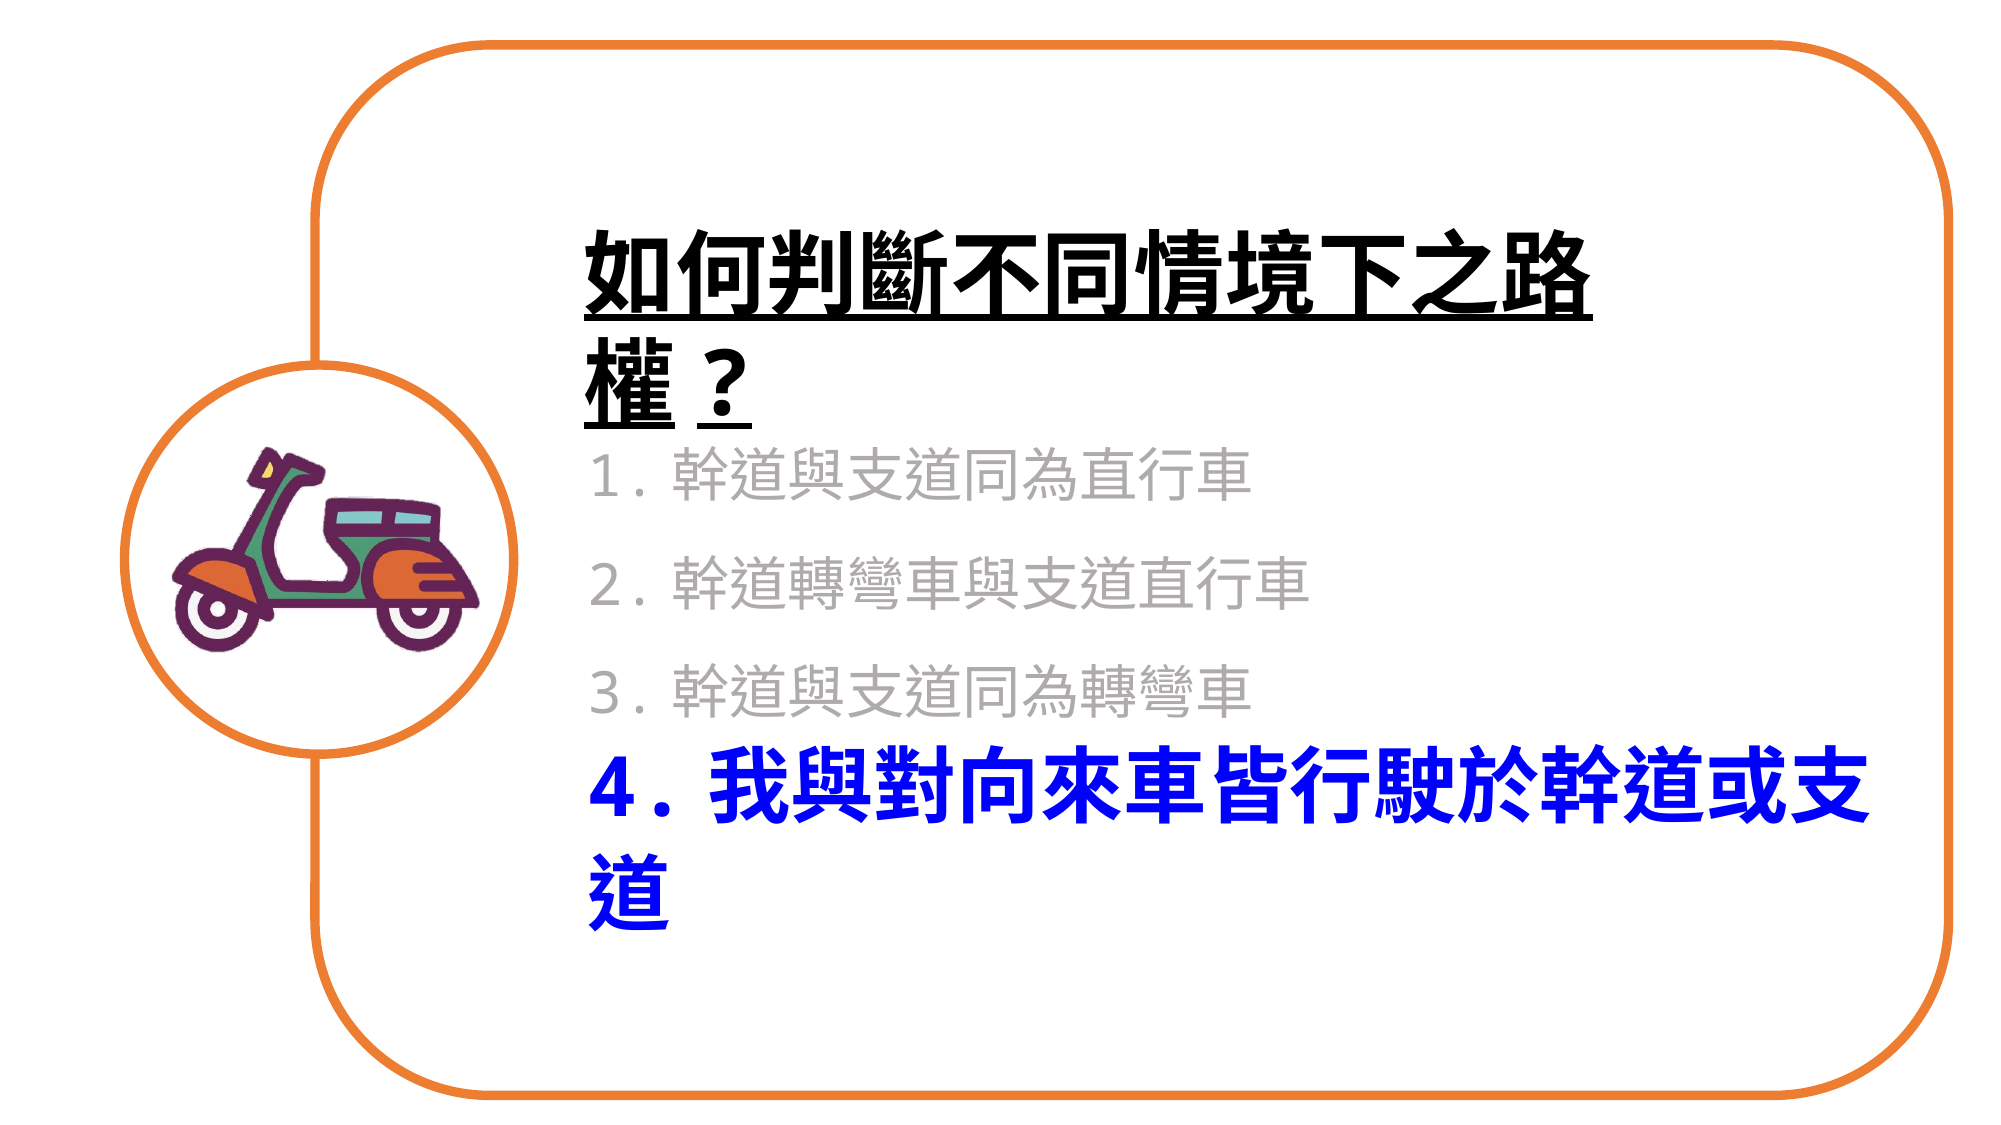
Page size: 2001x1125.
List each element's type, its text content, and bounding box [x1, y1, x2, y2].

picture [137, 365, 525, 753]
title 1.幹道與支道同為直行車 2.幹道轉彎車與支道直行車 3.幹道與支道同為轉彎車 4.我與對向來車皆行駛於幹道或支道 [572, 482, 1937, 643]
text_box 如何判斷不同情境下之路權? [568, 263, 1756, 388]
